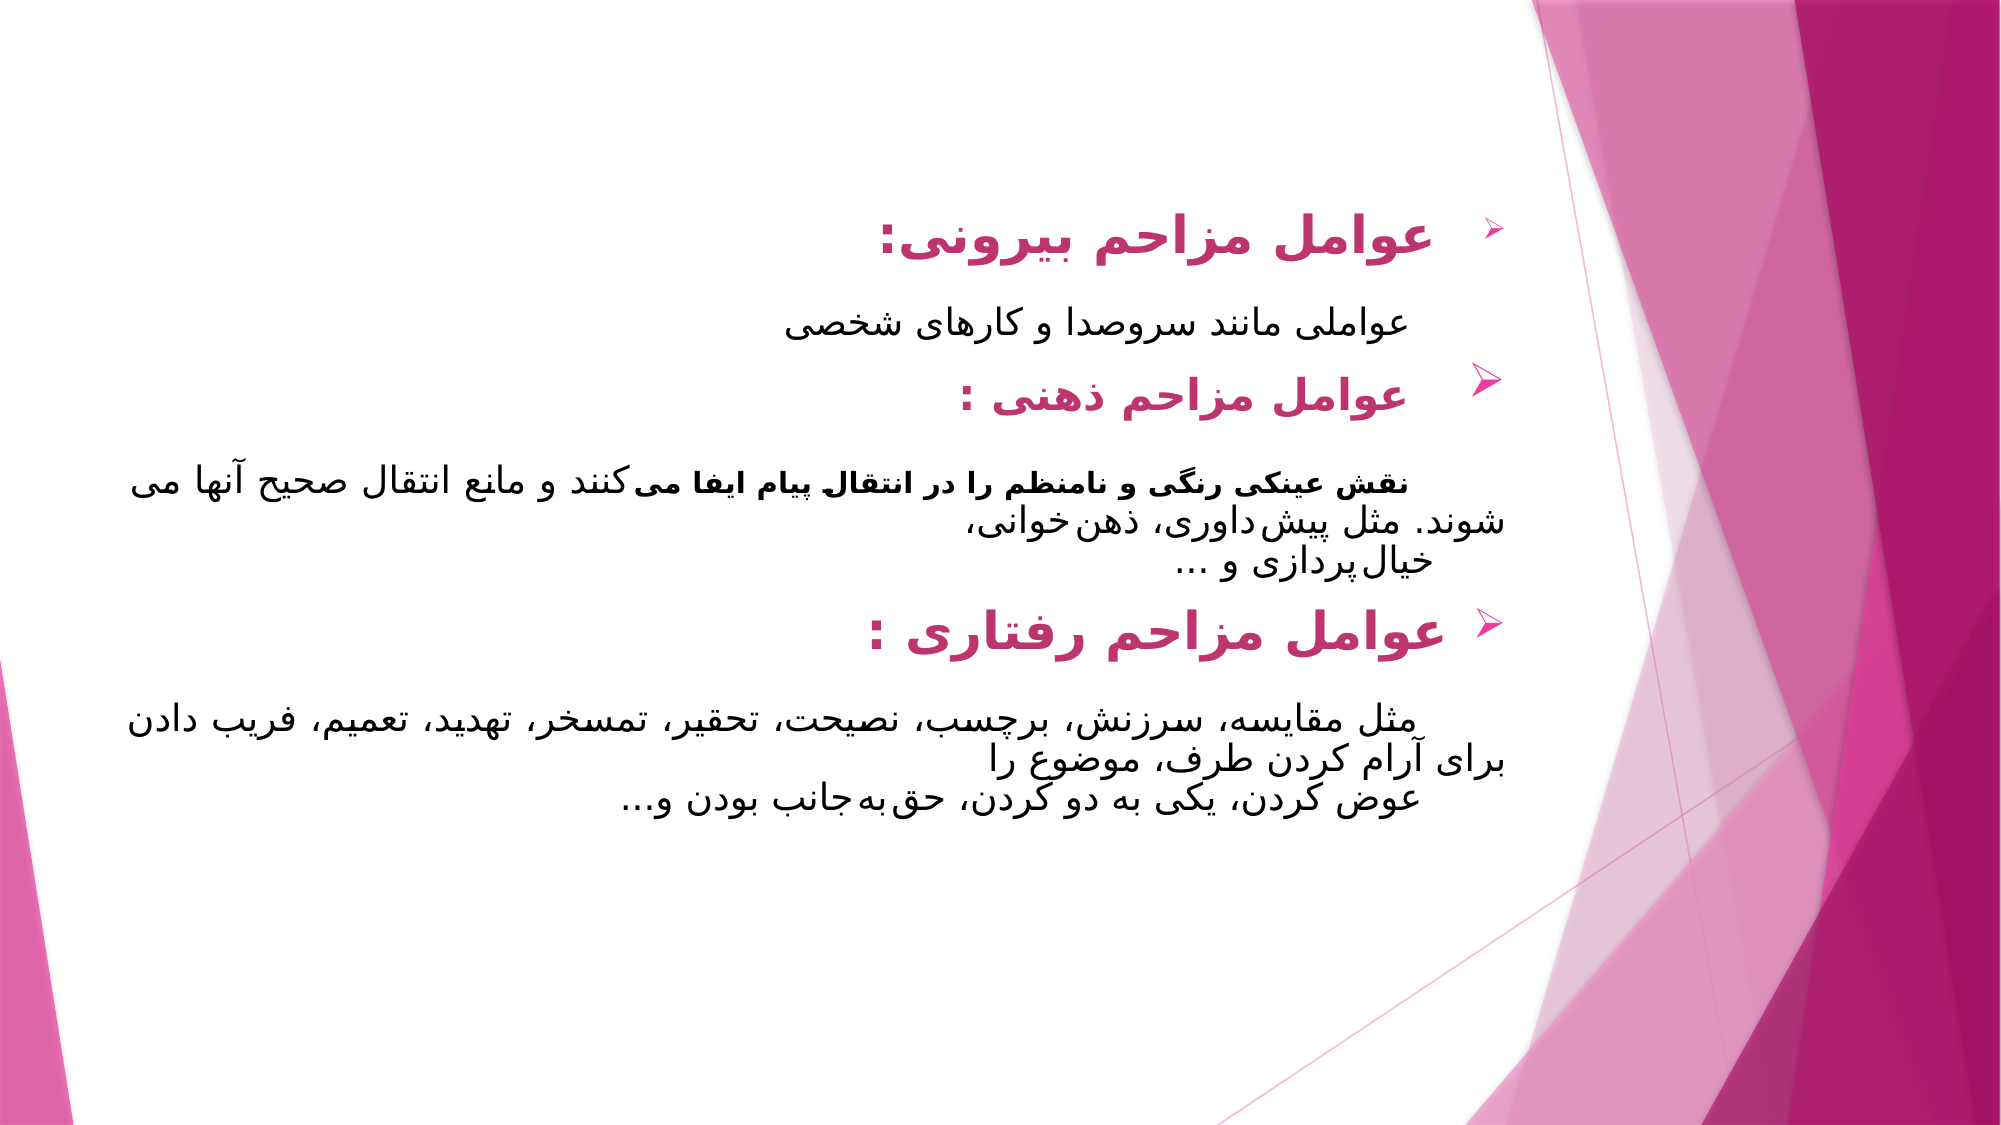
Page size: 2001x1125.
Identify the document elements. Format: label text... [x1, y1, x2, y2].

list عوامل مزاحم بیرونی: عواملی مانند سروصدا و کارهای شخصی عوامل مزاحم ذهنی : نقش عینکی رنگی و نامنظم را در انتقال پیام ایفا می کنند و مانع انتقال صحیح آنها می شوند. مثل پیش داوری، ذهن خوانی، خیال پردازی و ... عوامل مزاحم رفتاری : مثل مقایسه، سرزنش، برچسب، نصیحت، تحقیر، تمسخر، تهدید، تعمیم، فریب دادن برای آرام کردن طرف، موضوع را عوض کردن، یکی به دو کردن، حق به جانب بودن و... [111, 217, 1522, 842]
